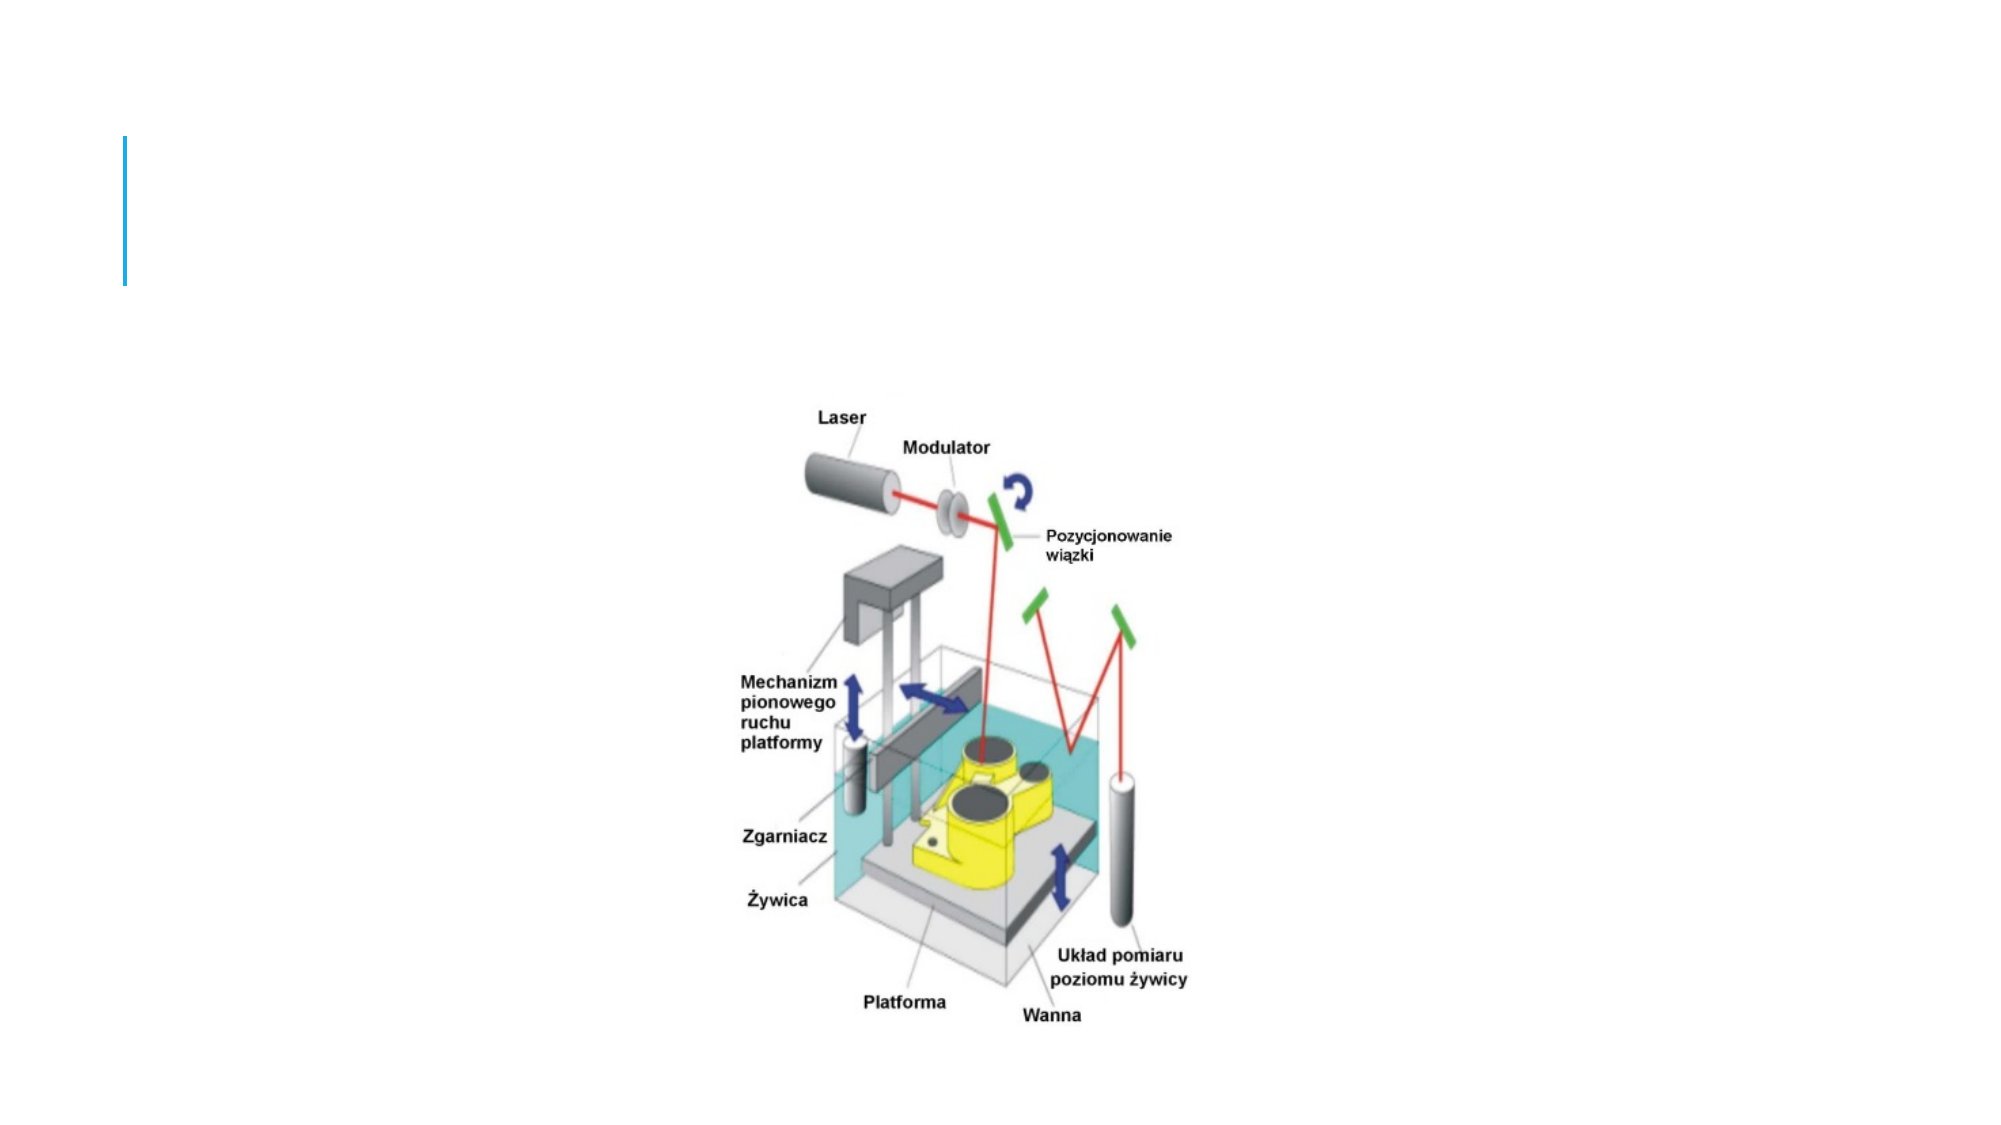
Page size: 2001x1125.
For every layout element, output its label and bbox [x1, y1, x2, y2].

list [702, 374, 1229, 1036]
